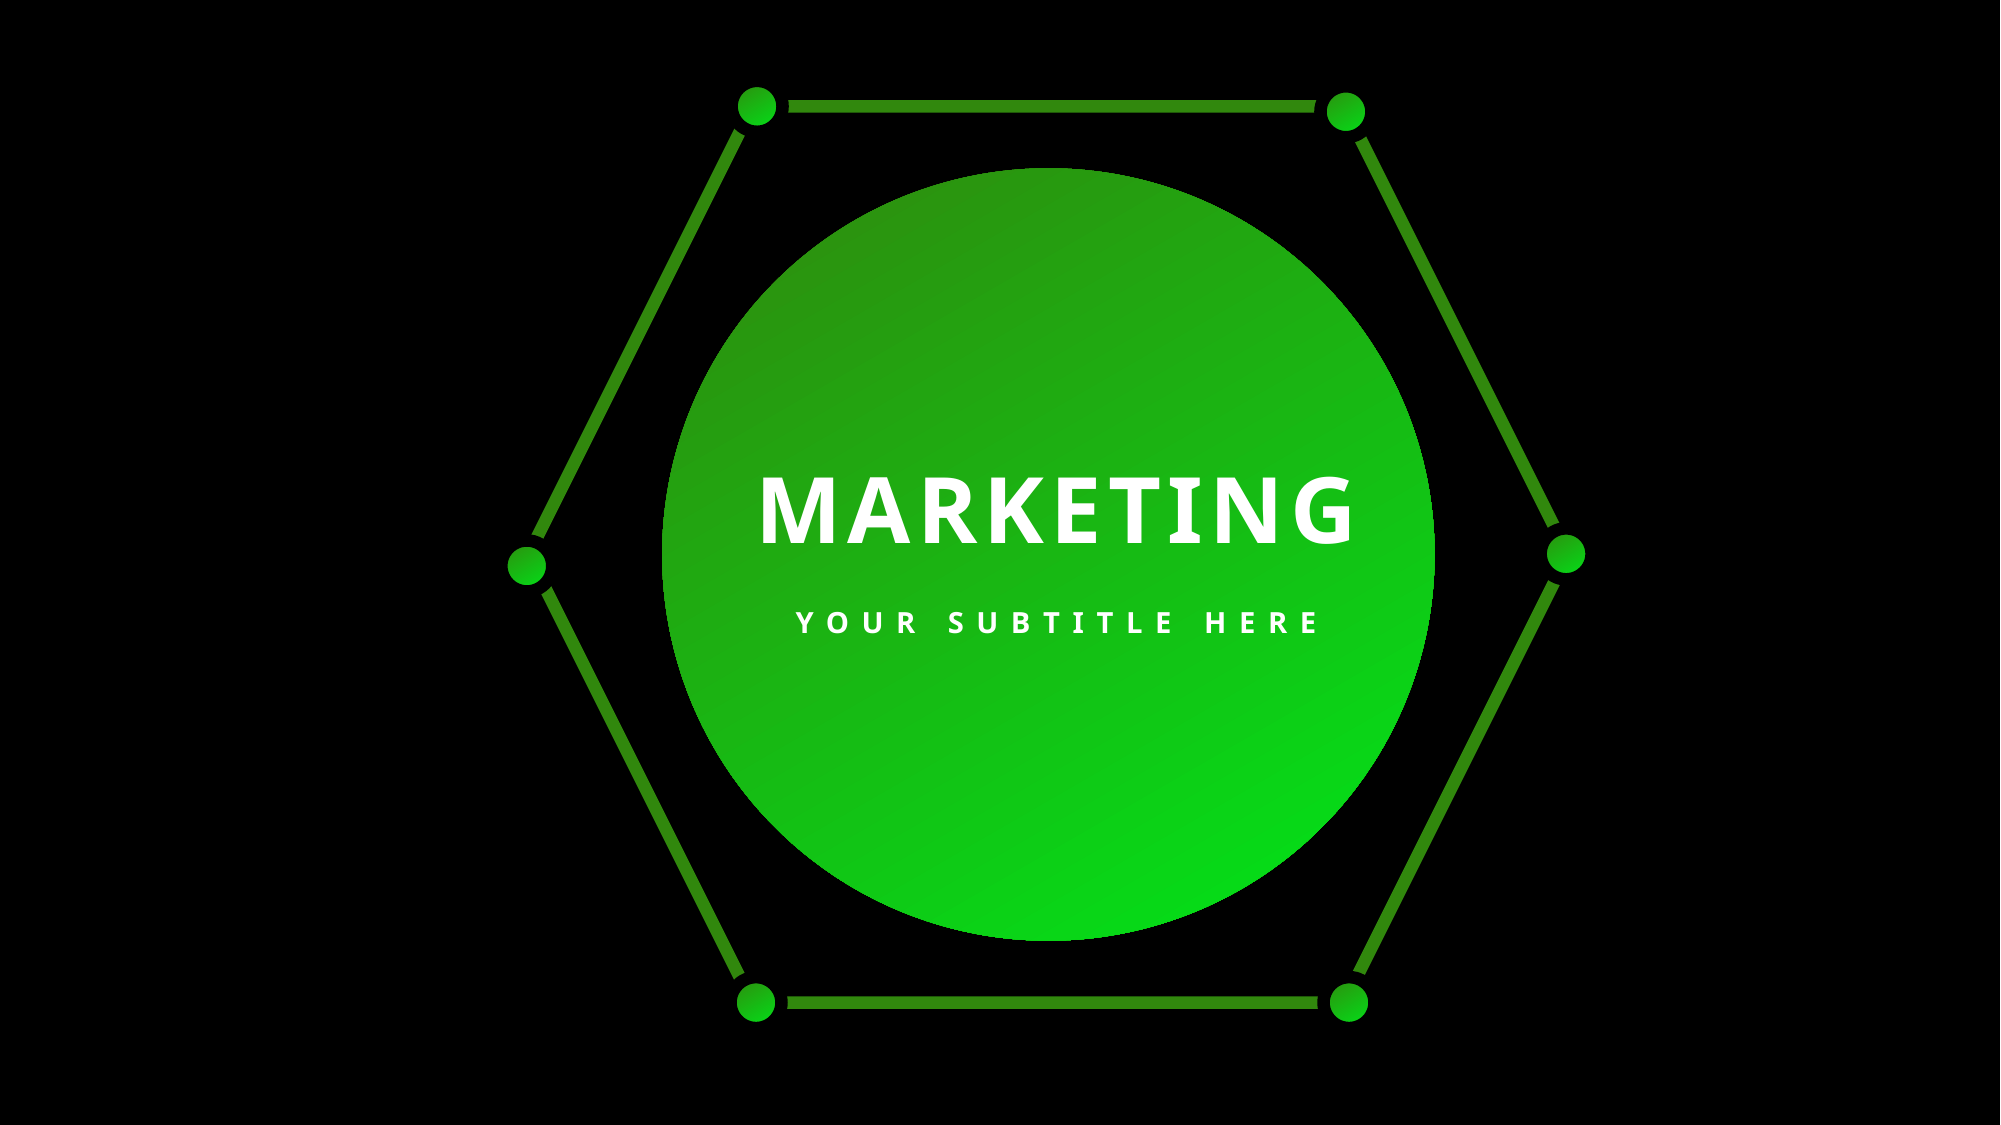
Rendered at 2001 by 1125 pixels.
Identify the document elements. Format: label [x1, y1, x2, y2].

text_box [1539, 527, 1593, 581]
text_box [534, 105, 1557, 1004]
text_box [1319, 85, 1373, 139]
text_box [730, 79, 784, 133]
text_box [1322, 976, 1376, 1030]
text_box [500, 539, 554, 593]
text_box [729, 976, 783, 1030]
